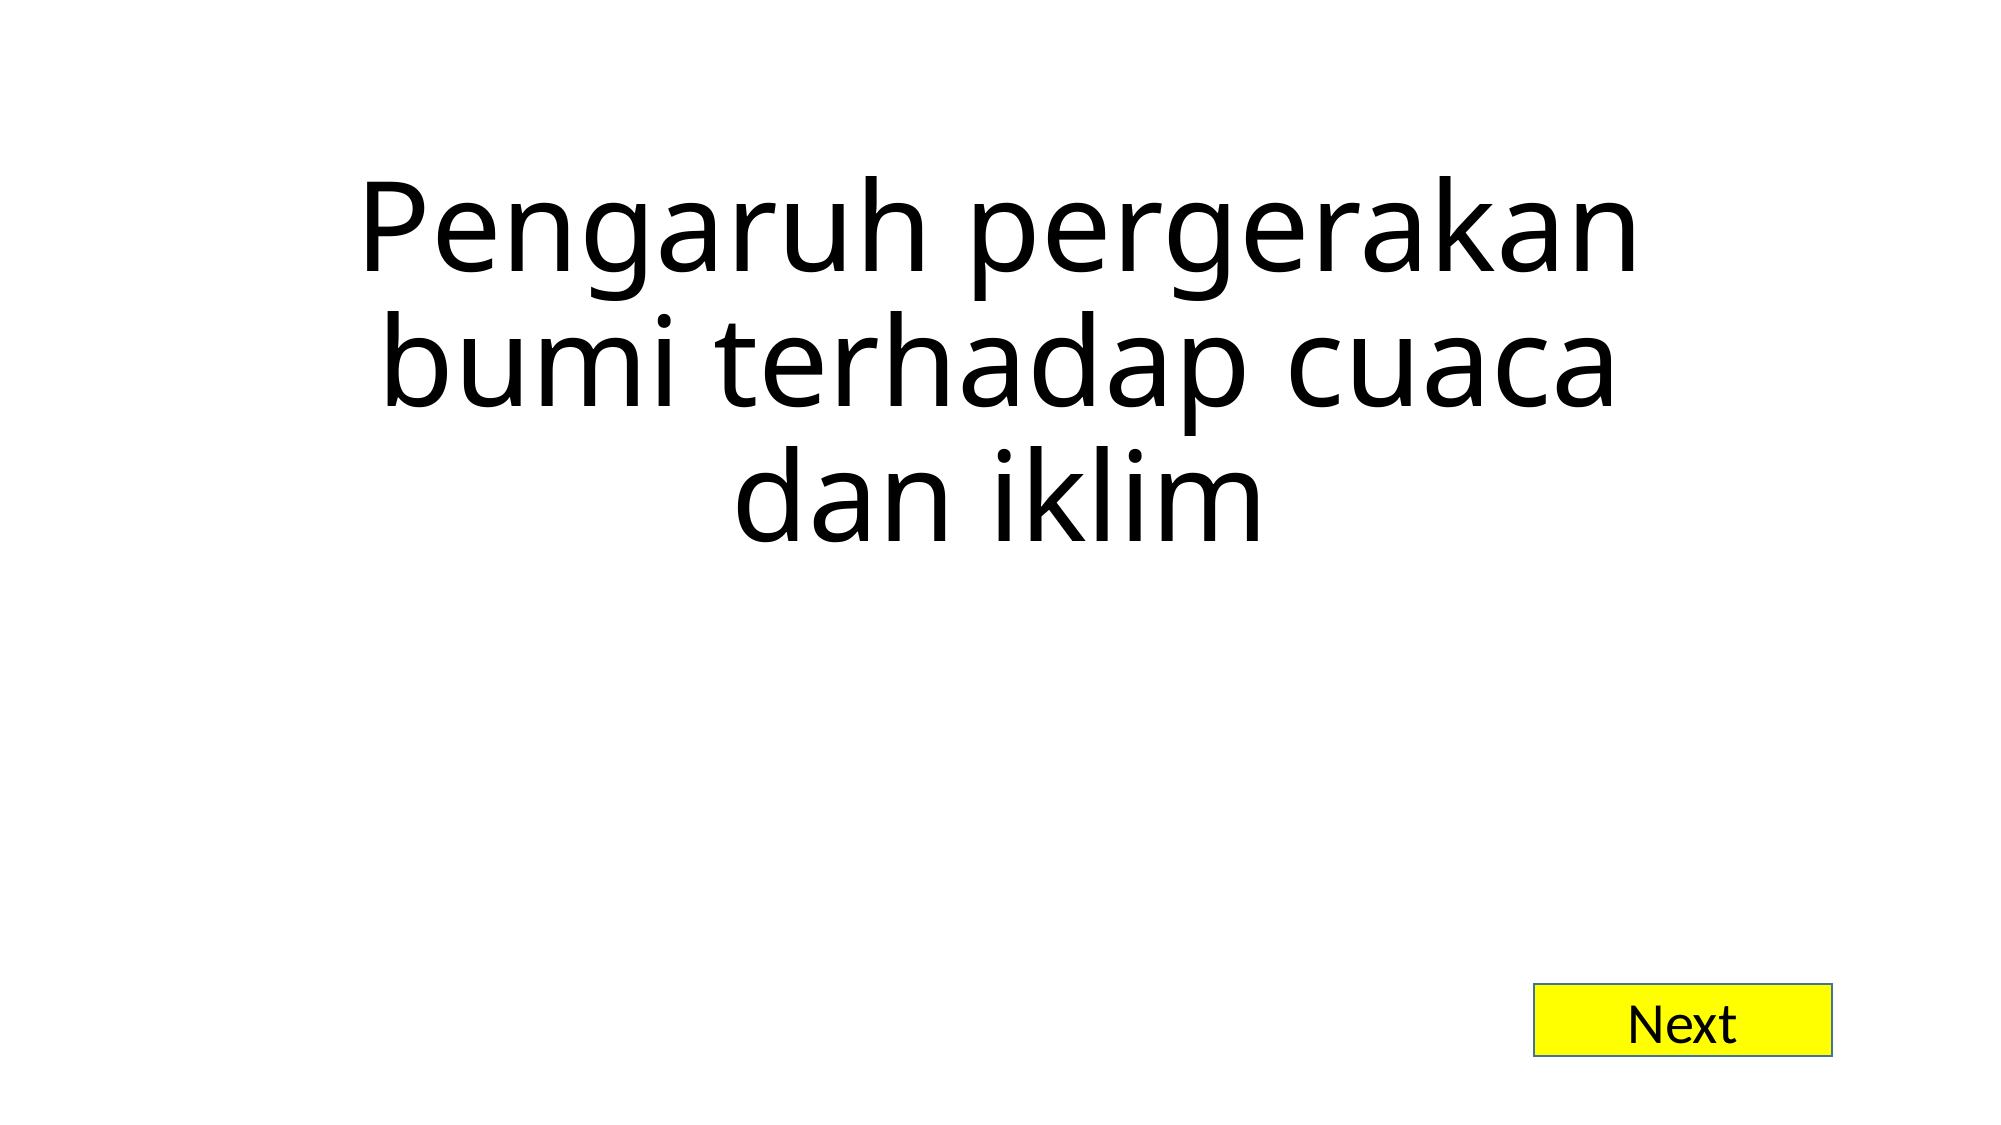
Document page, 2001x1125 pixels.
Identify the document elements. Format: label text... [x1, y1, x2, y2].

text_box Next [1533, 983, 1833, 1057]
title Pengaruh pergerakan bumi terhadap cuaca dan iklim [249, 184, 1750, 576]
